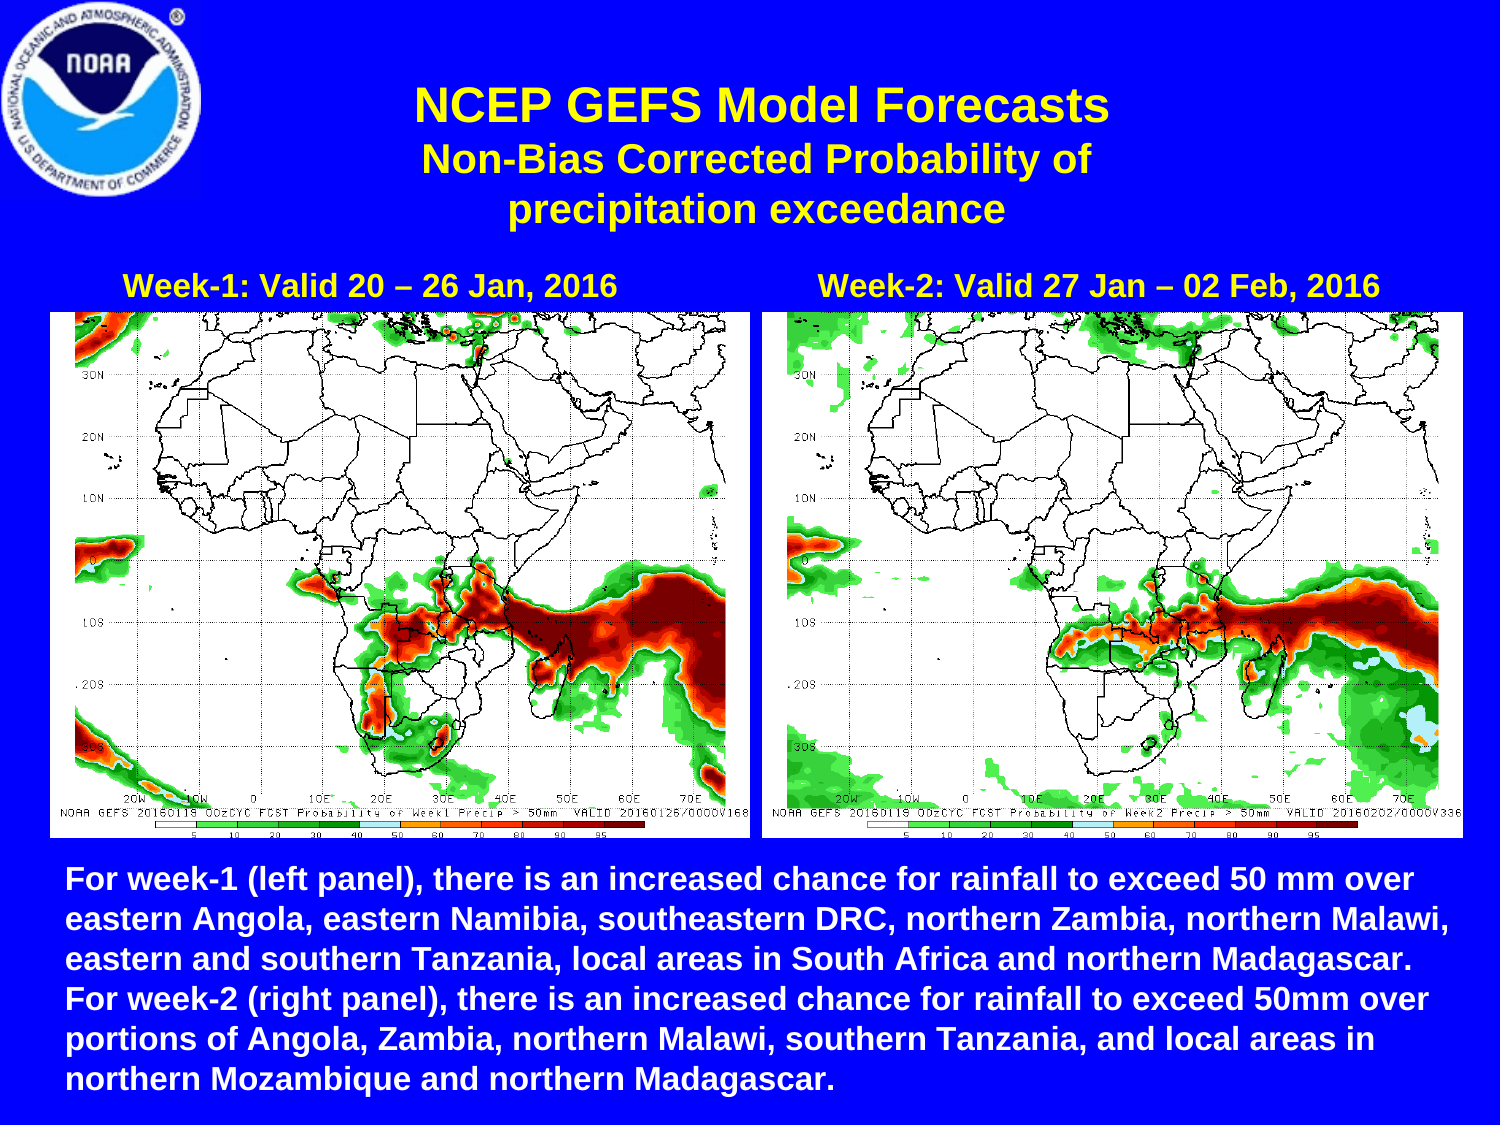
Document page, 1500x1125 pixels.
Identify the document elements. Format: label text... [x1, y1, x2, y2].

picture [0, 0, 200, 200]
text_box For week-1 (left panel), there is an increased chance for rainfall to exceed 50 mm over eastern Angola, eastern Namibia, southeastern DRC, northern Zambia, northern Malawi, eastern and southern Tanzania, local areas in South Africa and northern Madagascar. For week-2 (right panel), there is an increased chance for rainfall to exceed 50mm over portions of Angola, Zambia, northern Malawi, southern Tanzania, and local areas in northern Mozambique and northern Madagascar. [50, 849, 1488, 1105]
picture [49, 312, 750, 838]
text_box NCEP GEFS Model Forecasts Non-Bias Corrected Probability of precipitation exceedance [112, 29, 1413, 275]
text_box Week-1: Valid 20 – 26 Jan, 2016 [109, 256, 632, 312]
picture [762, 312, 1463, 838]
text_box Week-2: Valid 27 Jan – 02 Feb, 2016 [804, 256, 1395, 312]
